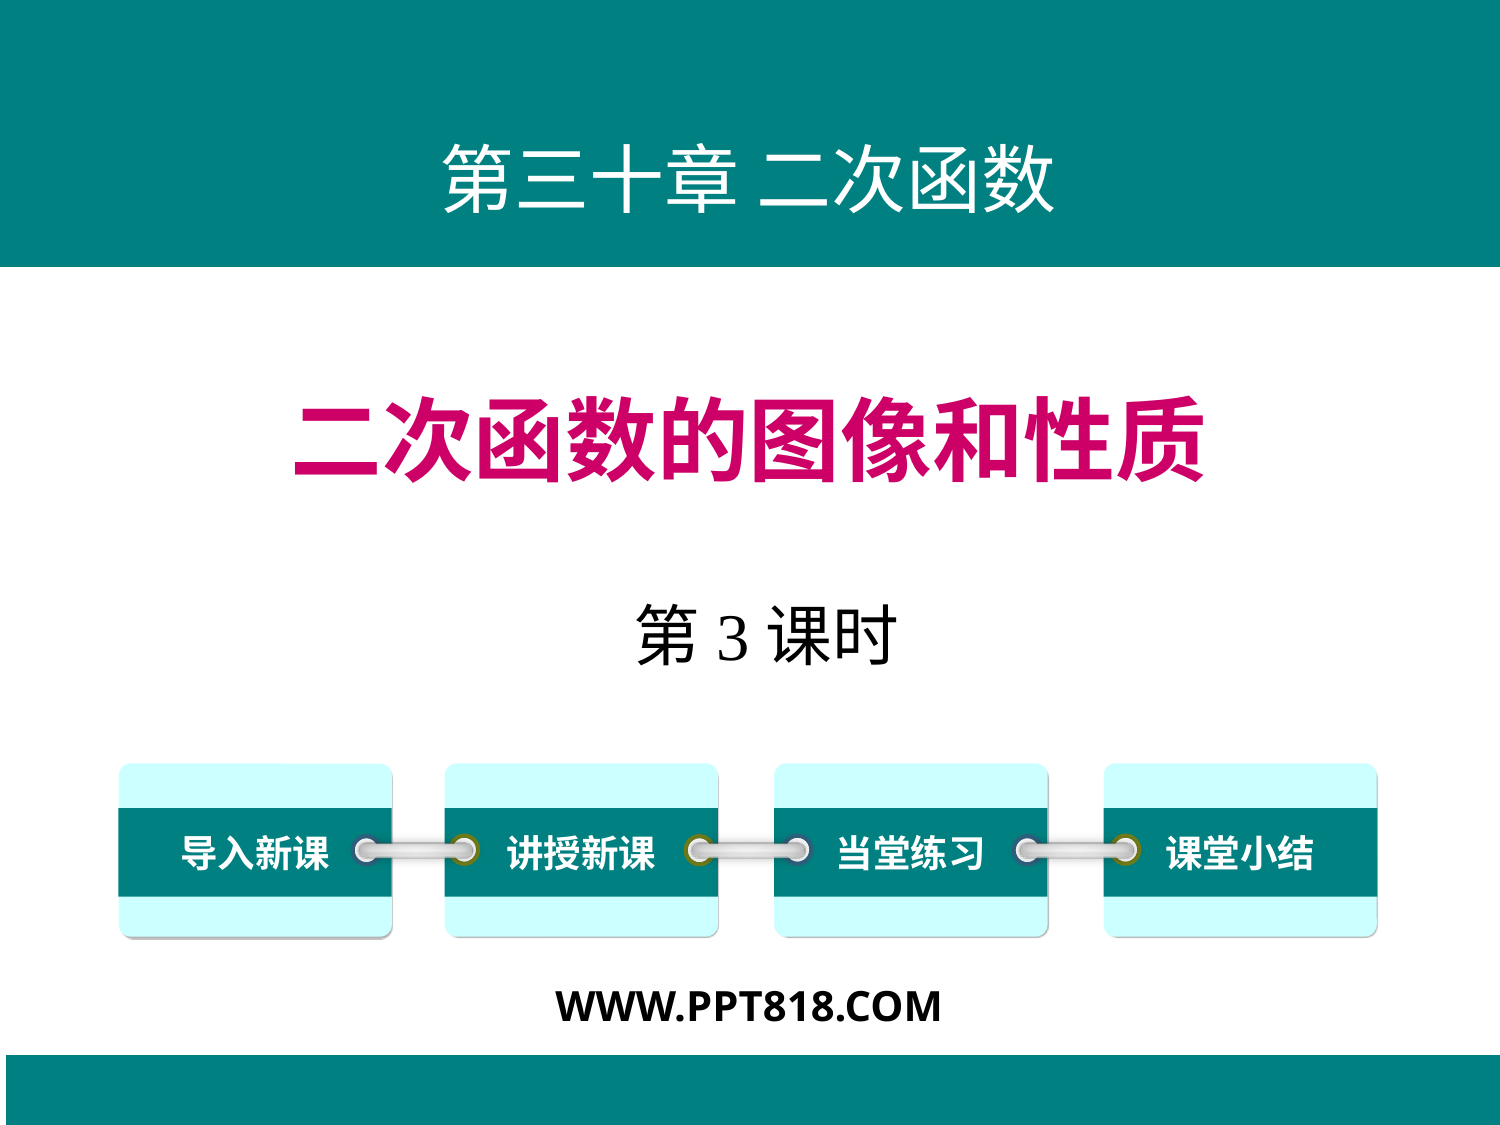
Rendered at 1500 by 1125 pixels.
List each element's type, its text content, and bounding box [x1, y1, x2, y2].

text_box [774, 897, 1048, 937]
text_box [444, 763, 718, 808]
text_box [118, 897, 392, 937]
text_box [1103, 763, 1377, 808]
text_box [1103, 897, 1377, 937]
text_box [0, 0, 1500, 268]
text_box 当堂练习 [774, 808, 1048, 897]
text_box WWW.PPT818.COM [0, 967, 1500, 1038]
text_box 二次函数的图像和性质 [0, 375, 1499, 500]
text_box [118, 763, 392, 808]
text_box 讲授新课 [444, 808, 718, 897]
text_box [342, 828, 489, 873]
text_box 导入新课 [118, 808, 392, 897]
text_box [774, 763, 1048, 808]
text_box 课堂小结 [1103, 808, 1378, 897]
text_box 第3课时 [113, 586, 1419, 682]
text_box [5, 1054, 1500, 1125]
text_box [675, 828, 822, 873]
text_box 第三十章 二次函数 [0, 125, 1499, 231]
picture [1003, 828, 1150, 873]
text_box [444, 897, 718, 937]
